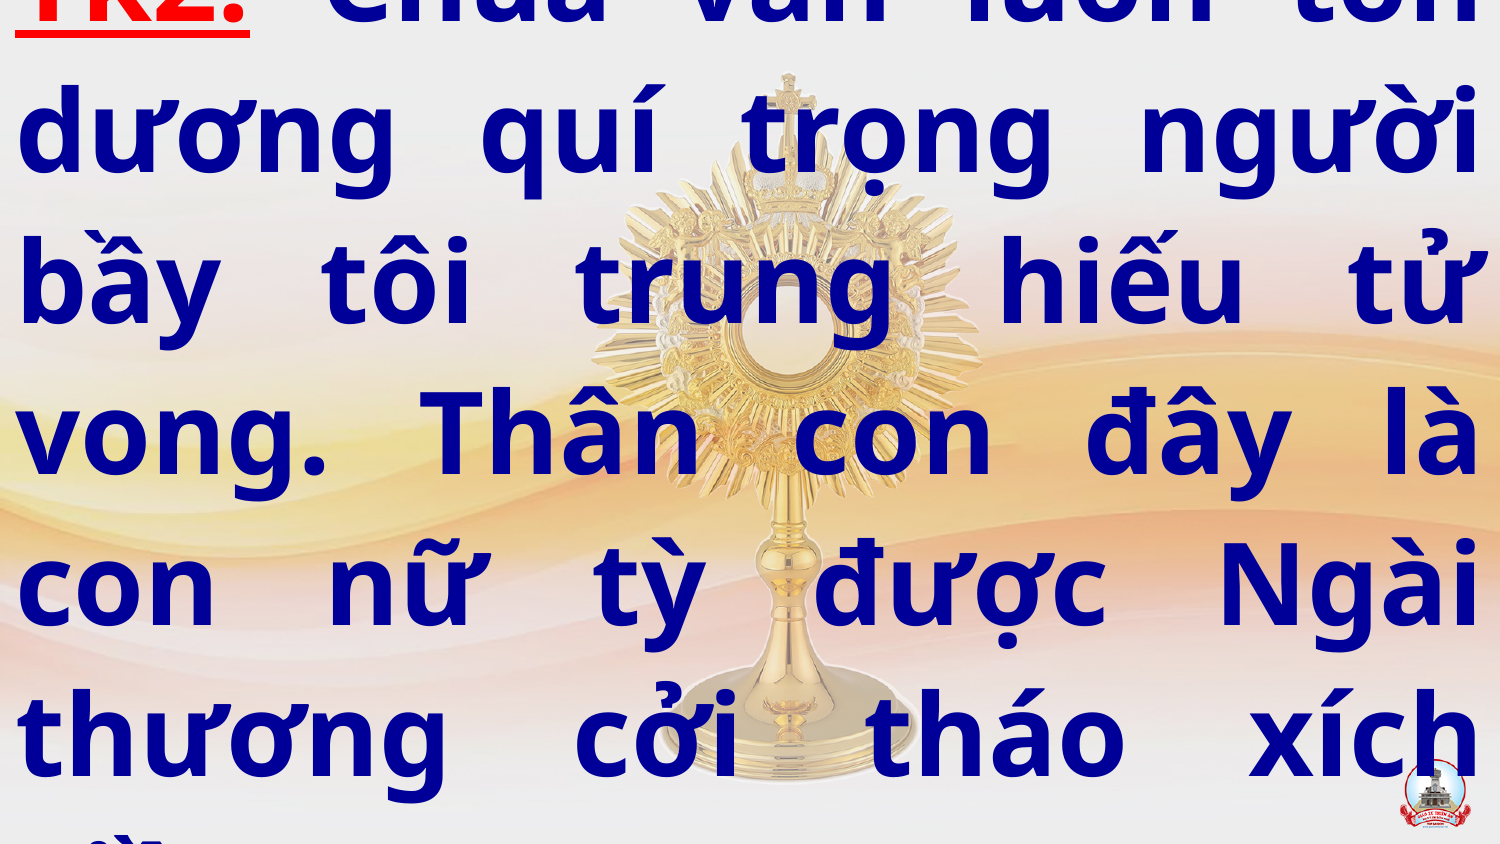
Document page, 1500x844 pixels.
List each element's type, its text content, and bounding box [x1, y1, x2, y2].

title Tk2: Chúa vẫn luôn tôn dương quí trọng người bầy tôi trung hiếu tử vong. Thân con đây là con nữ tỳ được Ngài thương cởi tháo xích xiềng. [0, 0, 1500, 844]
